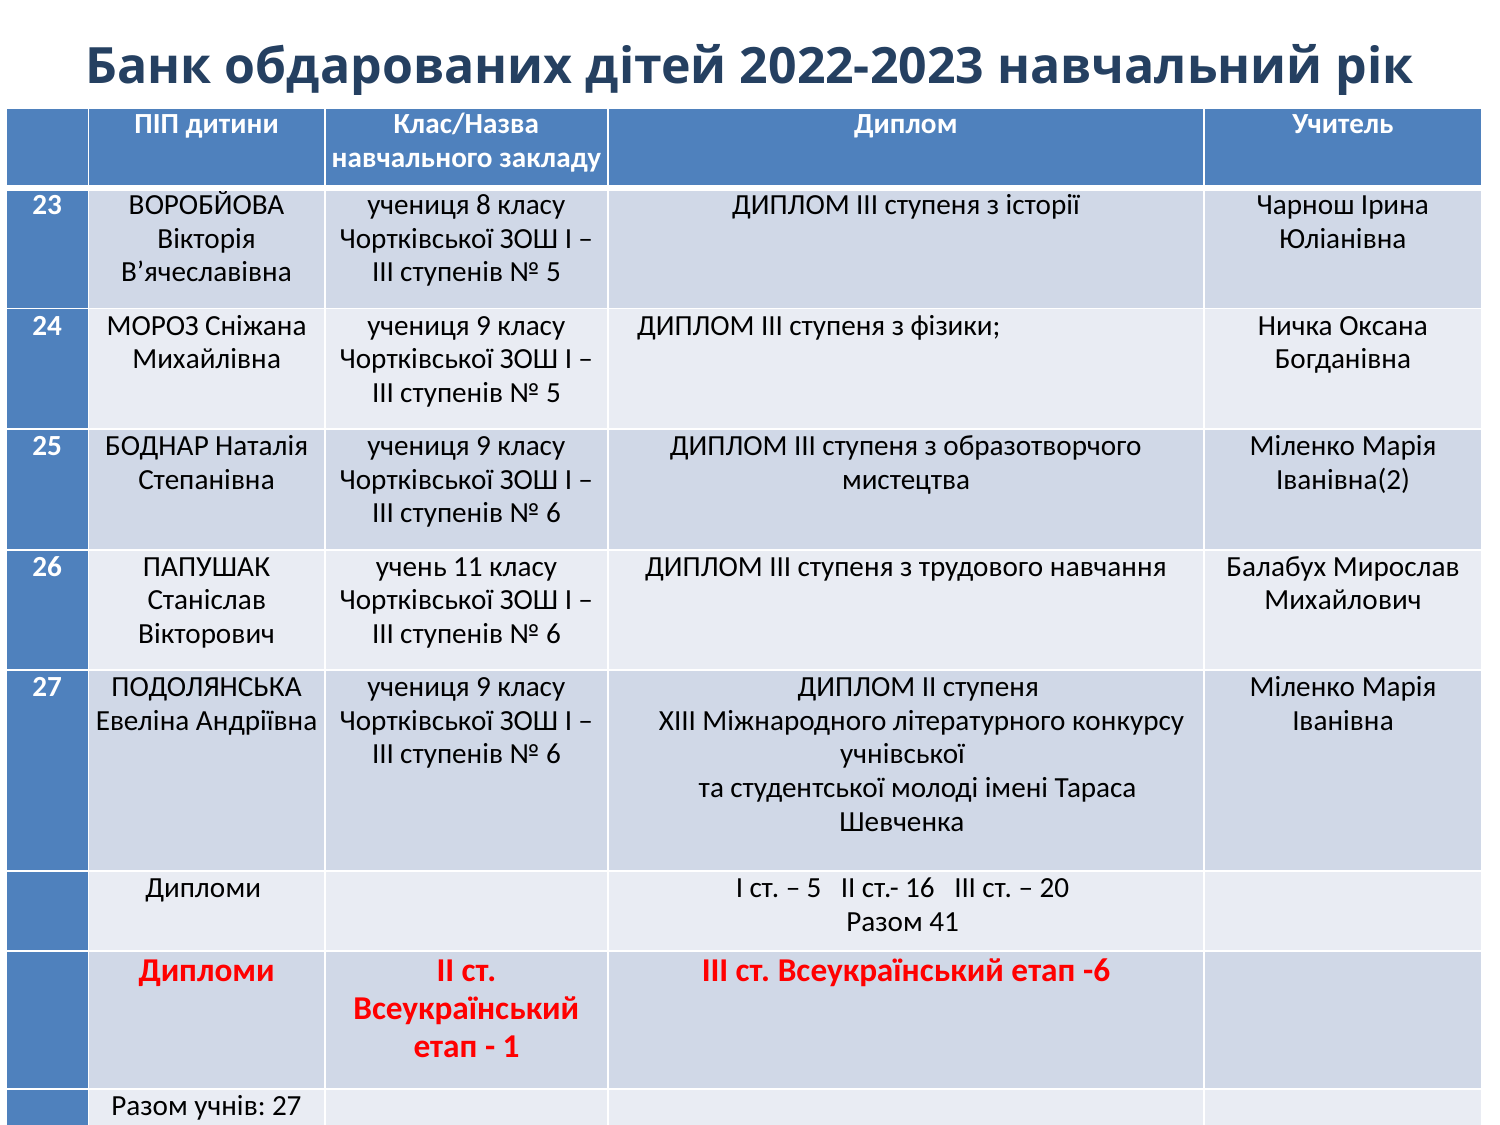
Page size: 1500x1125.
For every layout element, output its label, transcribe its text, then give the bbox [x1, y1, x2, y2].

table_cell Дипломи [89, 952, 324, 1088]
table_cell [1205, 872, 1481, 950]
table_cell [1205, 952, 1481, 1088]
table_cell МОРОЗ Сніжана Михайлівна [89, 309, 324, 428]
table_cell Чарнош Ірина Юліанівна [1205, 191, 1481, 308]
table_header Диплом [609, 109, 1203, 185]
text_box Банк обдарованих дітей 2022-2023 навчальний рік [17, 26, 1483, 101]
table_cell [7, 952, 88, 1088]
table_cell І ст. – 5 ІІ ст.- 16 ІІІ ст. – 20 Разом 41 [609, 872, 1203, 950]
table_cell [609, 1090, 1203, 1125]
table_cell 24 [7, 309, 88, 428]
table_cell ВОРОБЙОВА Вікторія В’ячеславівна [89, 191, 324, 308]
table_cell ПОДОЛЯНСЬКА Евеліна Андріївна [89, 671, 324, 870]
table_cell 25 [7, 430, 88, 549]
table_cell учень 11 класу Чортківської ЗОШ І – ІІІ ступенів № 6 [326, 551, 607, 669]
table_cell ДИПЛОМ ІІІ ступеня з фізики; [609, 309, 1203, 428]
table_cell Дипломи [89, 872, 324, 950]
table_cell учениця 9 класу Чортківської ЗОШ І – ІІІ ступенів № 6 [326, 671, 607, 870]
table_cell 27 [7, 671, 88, 870]
table_cell [7, 1090, 88, 1125]
table_cell ПАПУШАК Станіслав Вікторович [89, 551, 324, 669]
table_cell ІІІ ст. Всеукраїнський етап -6 [609, 952, 1203, 1088]
table_cell Разом учнів: 27 [89, 1090, 324, 1125]
table_cell учениця 9 класу Чортківської ЗОШ І – ІІІ ступенів № 6 [326, 430, 607, 549]
table_cell 26 [7, 551, 88, 669]
table_cell учениця 9 класу Чортківської ЗОШ І – ІІІ ступенів № 5 [326, 309, 607, 428]
table_header [7, 109, 88, 185]
table_header Учитель [1205, 109, 1481, 185]
table_cell [7, 872, 88, 950]
table_cell БОДНАР Наталія Степанівна [89, 430, 324, 549]
table_header Клас/Назва навчального закладу [326, 109, 607, 185]
table_cell Ничка Оксана Богданівна [1205, 309, 1481, 428]
table_cell Міленко Марія Іванівна [1205, 671, 1481, 870]
table_cell учениця 8 класу Чортківської ЗОШ І – ІІІ ступенів № 5 [326, 191, 607, 308]
table_cell [326, 1090, 607, 1125]
table_cell 23 [7, 191, 88, 308]
table_cell ІІ ст. Всеукраїнський етап - 1 [326, 952, 607, 1088]
table_cell ДИПЛОМ ІІ ступеня ХІІІ Міжнародного літературного конкурсу учнівської та студентської молоді імені Тараса Шевченка [609, 671, 1203, 870]
table_cell ДИПЛОМ ІІІ ступеня з трудового навчання [609, 551, 1203, 669]
table_cell [1205, 1090, 1481, 1125]
table_header ПІП дитини [89, 109, 324, 185]
table_cell ДИПЛОМ ІІІ ступеня з образотворчого мистецтва [609, 430, 1203, 549]
table_cell Балабух Мирослав Михайлович [1205, 551, 1481, 669]
table_cell [326, 872, 607, 950]
table_cell Міленко Марія Іванівна(2) [1205, 430, 1481, 549]
table_cell ДИПЛОМ ІІІ ступеня з історії [609, 191, 1203, 308]
